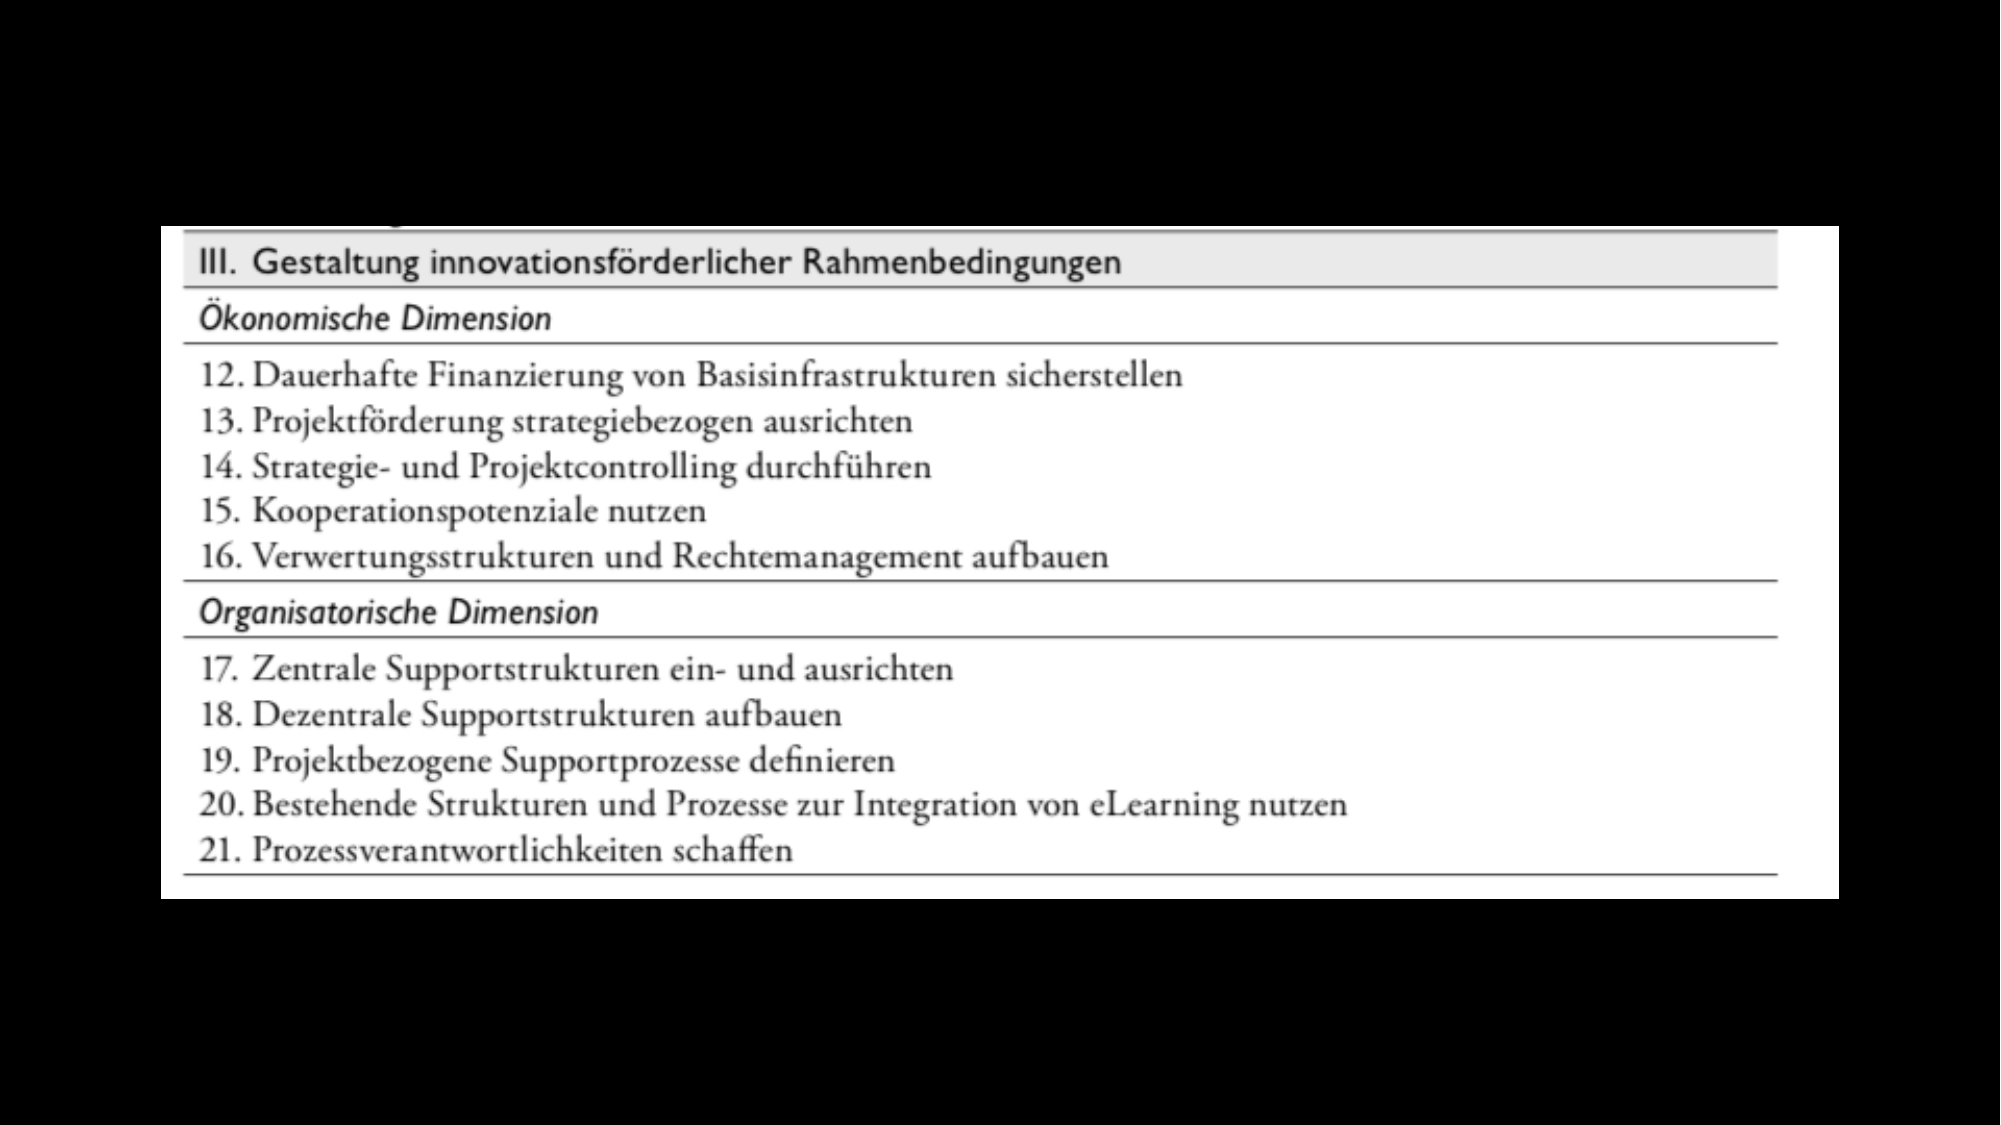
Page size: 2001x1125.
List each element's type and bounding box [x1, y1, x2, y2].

picture [161, 225, 1839, 900]
